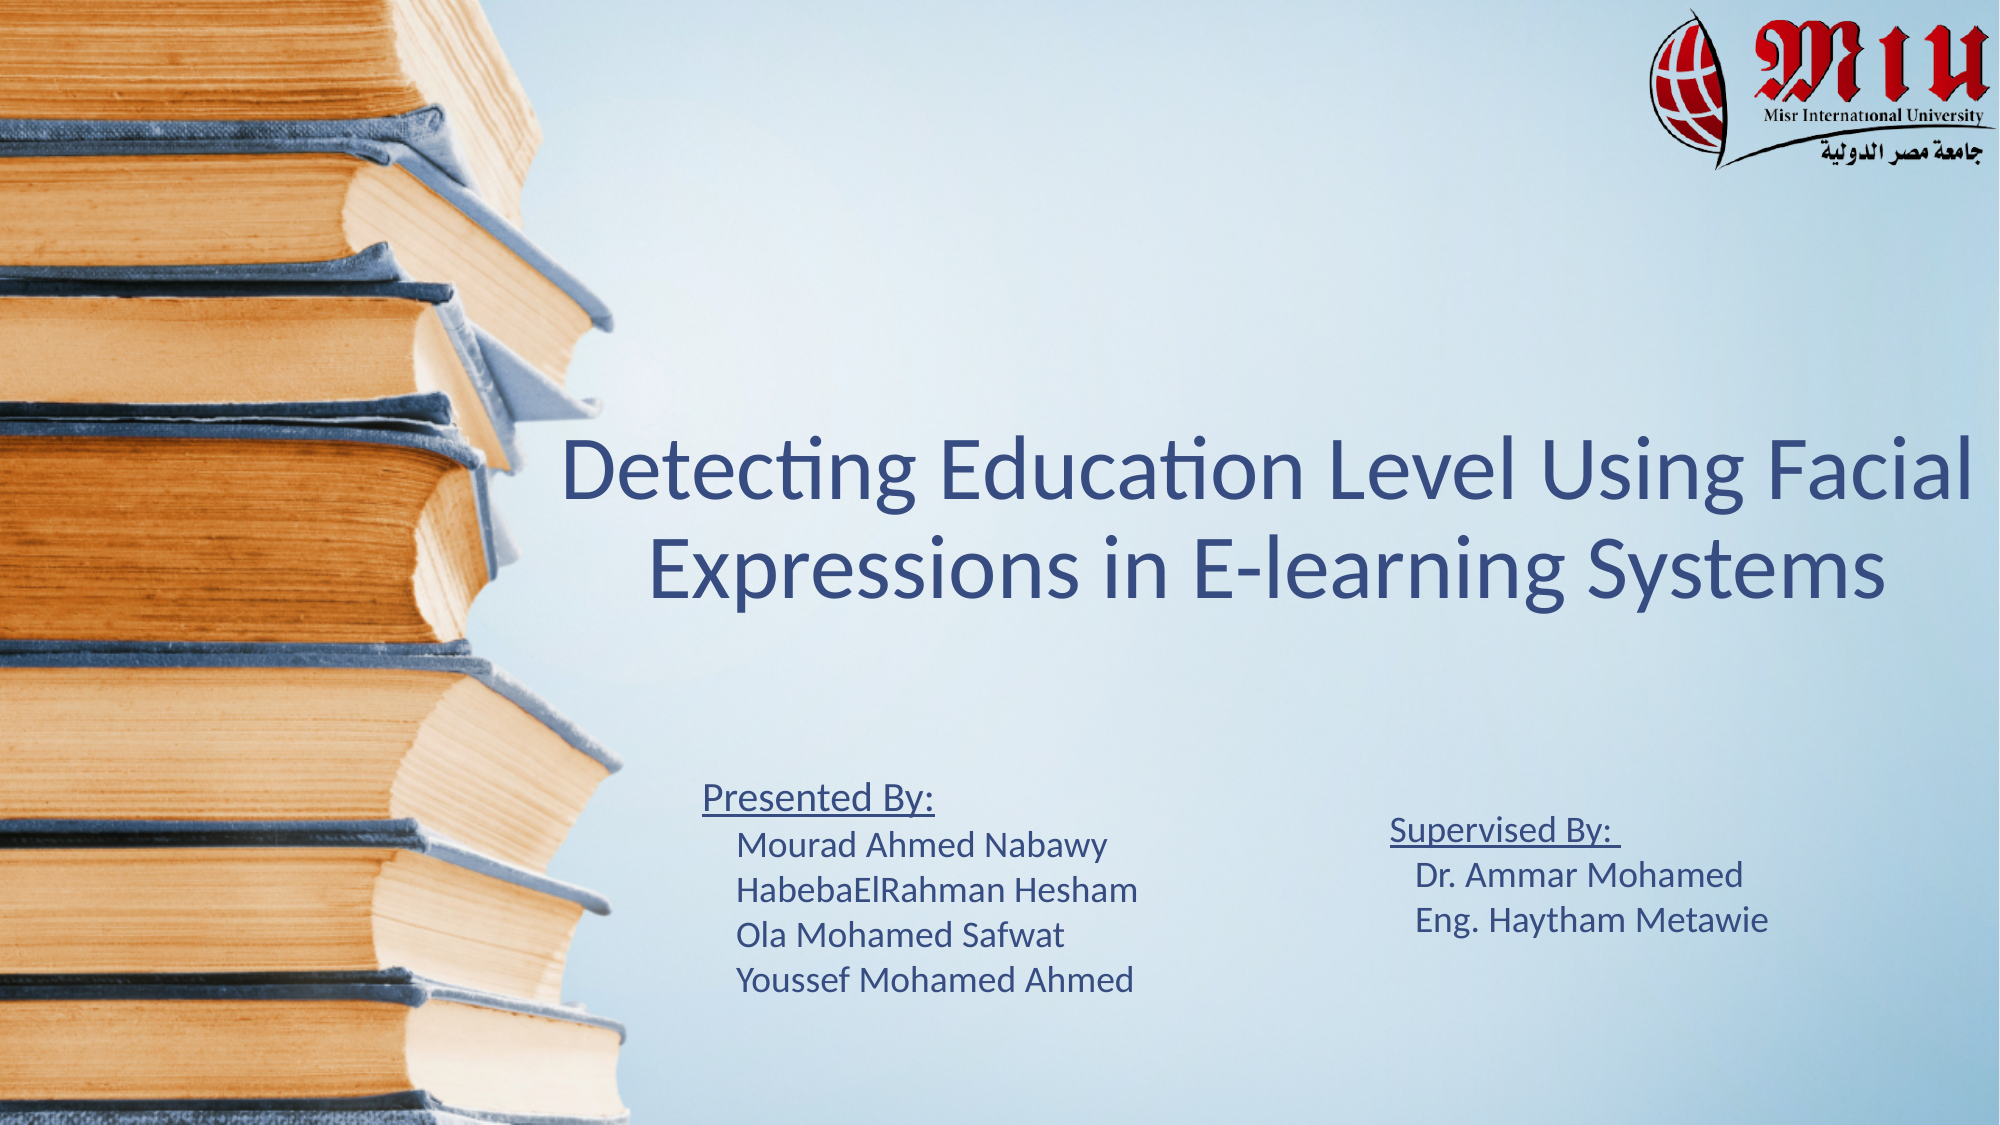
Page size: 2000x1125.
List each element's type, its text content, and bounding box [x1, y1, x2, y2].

title Detecting Education Level Using Facial Expressions in E-learning Systems [474, 87, 2000, 629]
picture [0, 0, 2000, 1125]
text_box Supervised By: Dr. Ammar Mohamed Eng. Haytham Metawie [1374, 797, 1875, 993]
text_box Presented By: Mourad Ahmed Nabawy HabebaElRahman Hesham Ola Mohamed Safwat Youssef Mohamed Ahmed [687, 762, 1188, 1048]
